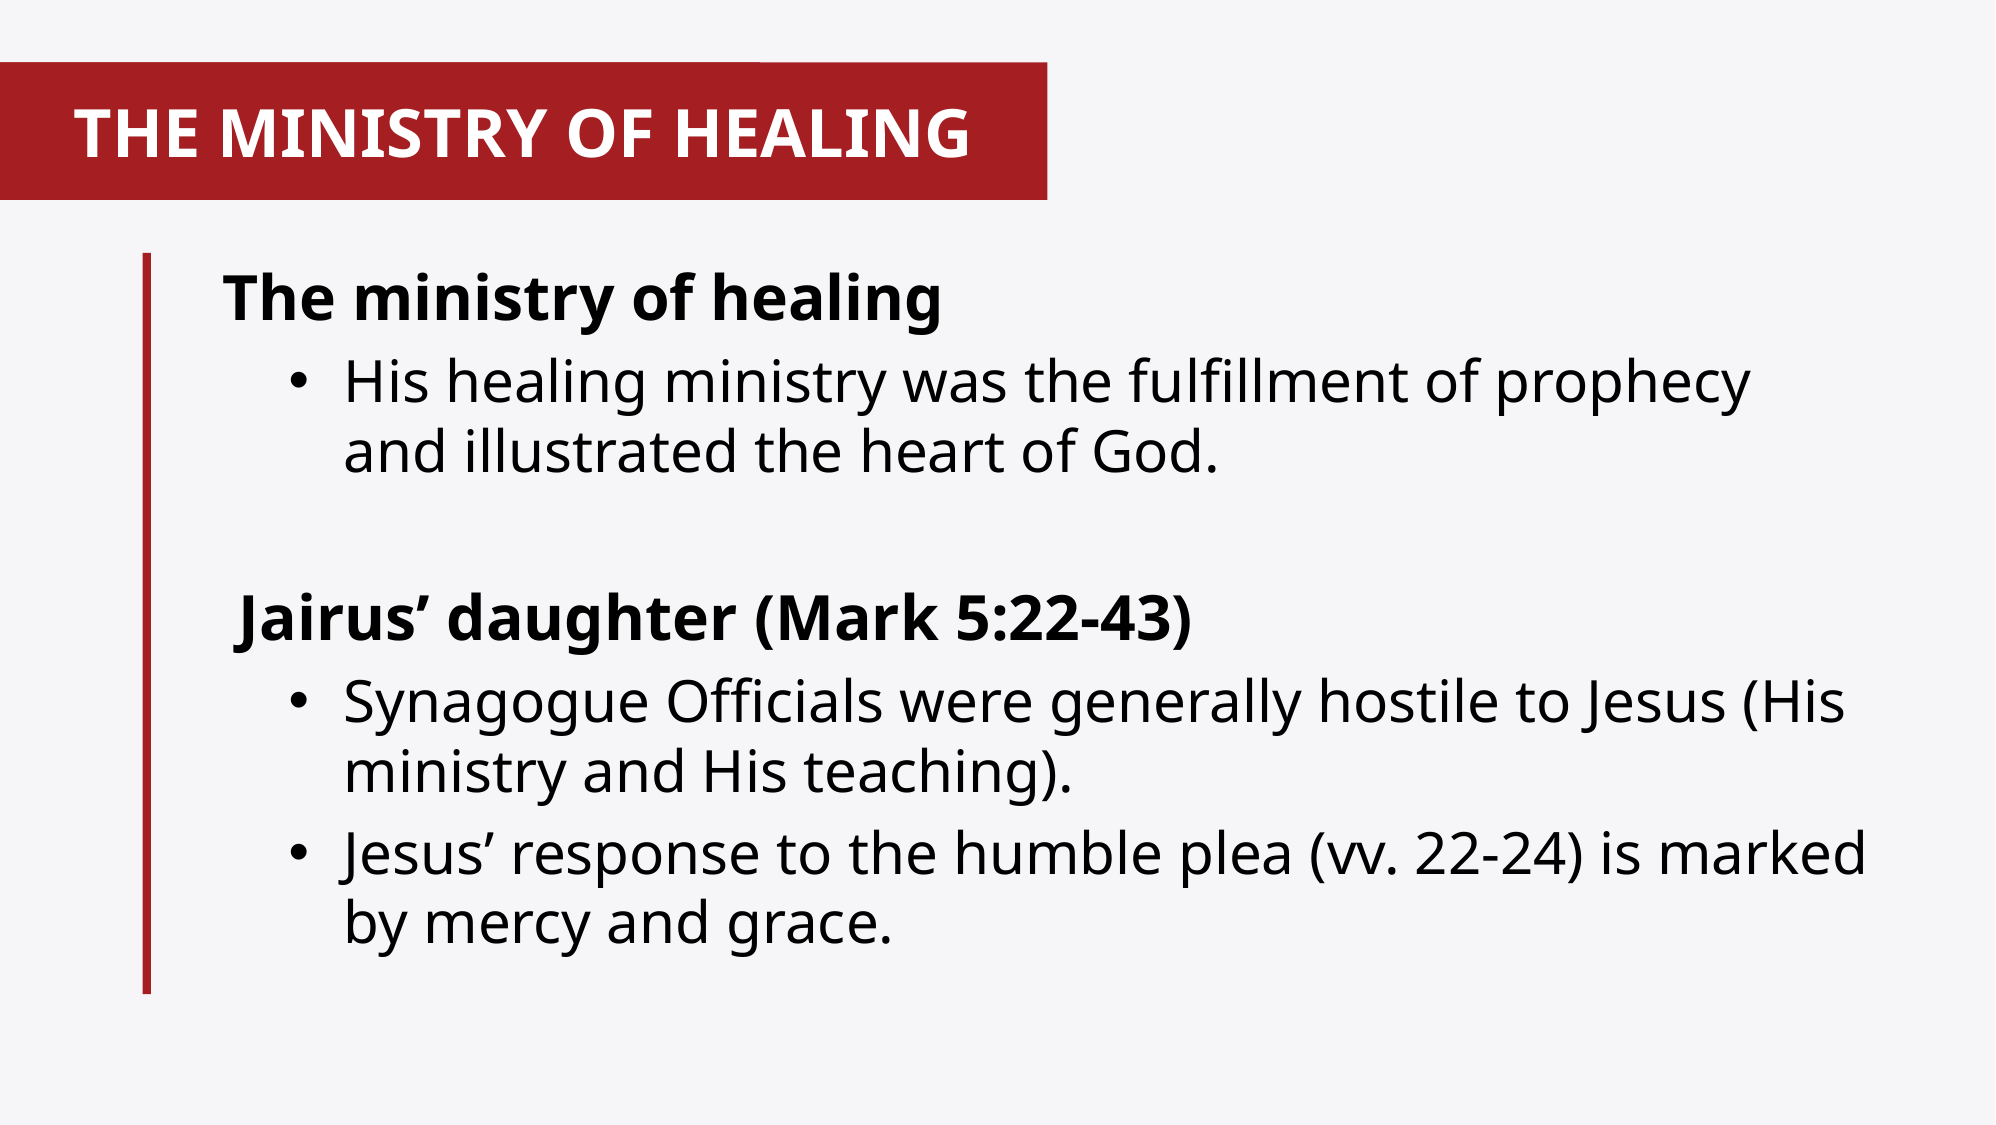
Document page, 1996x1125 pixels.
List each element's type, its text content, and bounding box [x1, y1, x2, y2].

title THE MINISTRY OF HEALING [0, 62, 1048, 200]
subtitle The ministry of healing His healing ministry was the fulfillment of prophecy and illustrated the heart of God. Jairus’ daughter (Mark 5:22-43) Synagogue Officials were generally hostile to Jesus (His ministry and His teaching). Jesus’ response to the humble plea (vv. 22-24) is marked by mercy and grace. [197, 249, 1885, 1125]
